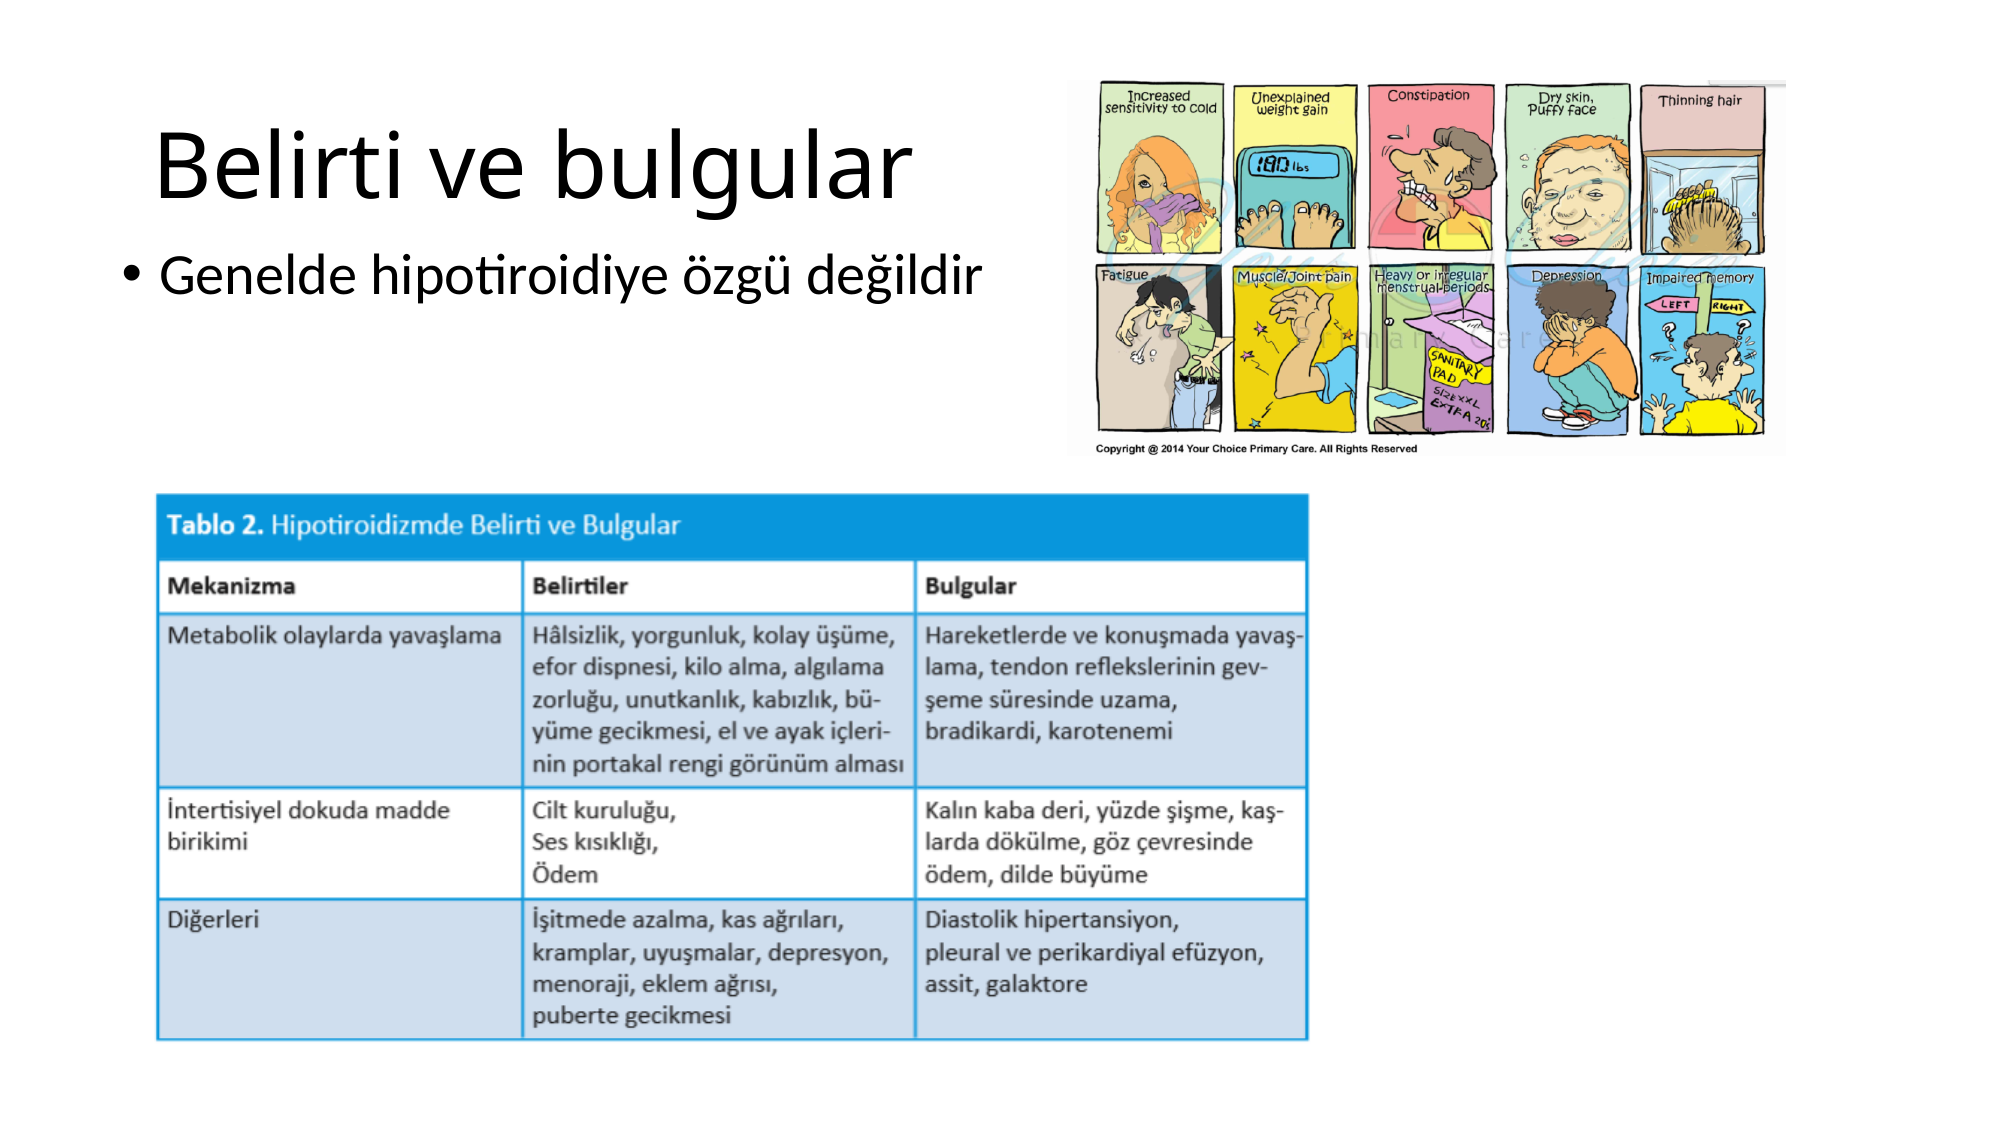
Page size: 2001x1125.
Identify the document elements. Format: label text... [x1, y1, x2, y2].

title Belirti ve bulgular [137, 59, 1863, 278]
picture [152, 492, 1319, 1049]
list Genelde hipotiroidiye özgü değildir [106, 236, 1156, 951]
picture [1067, 80, 1786, 456]
